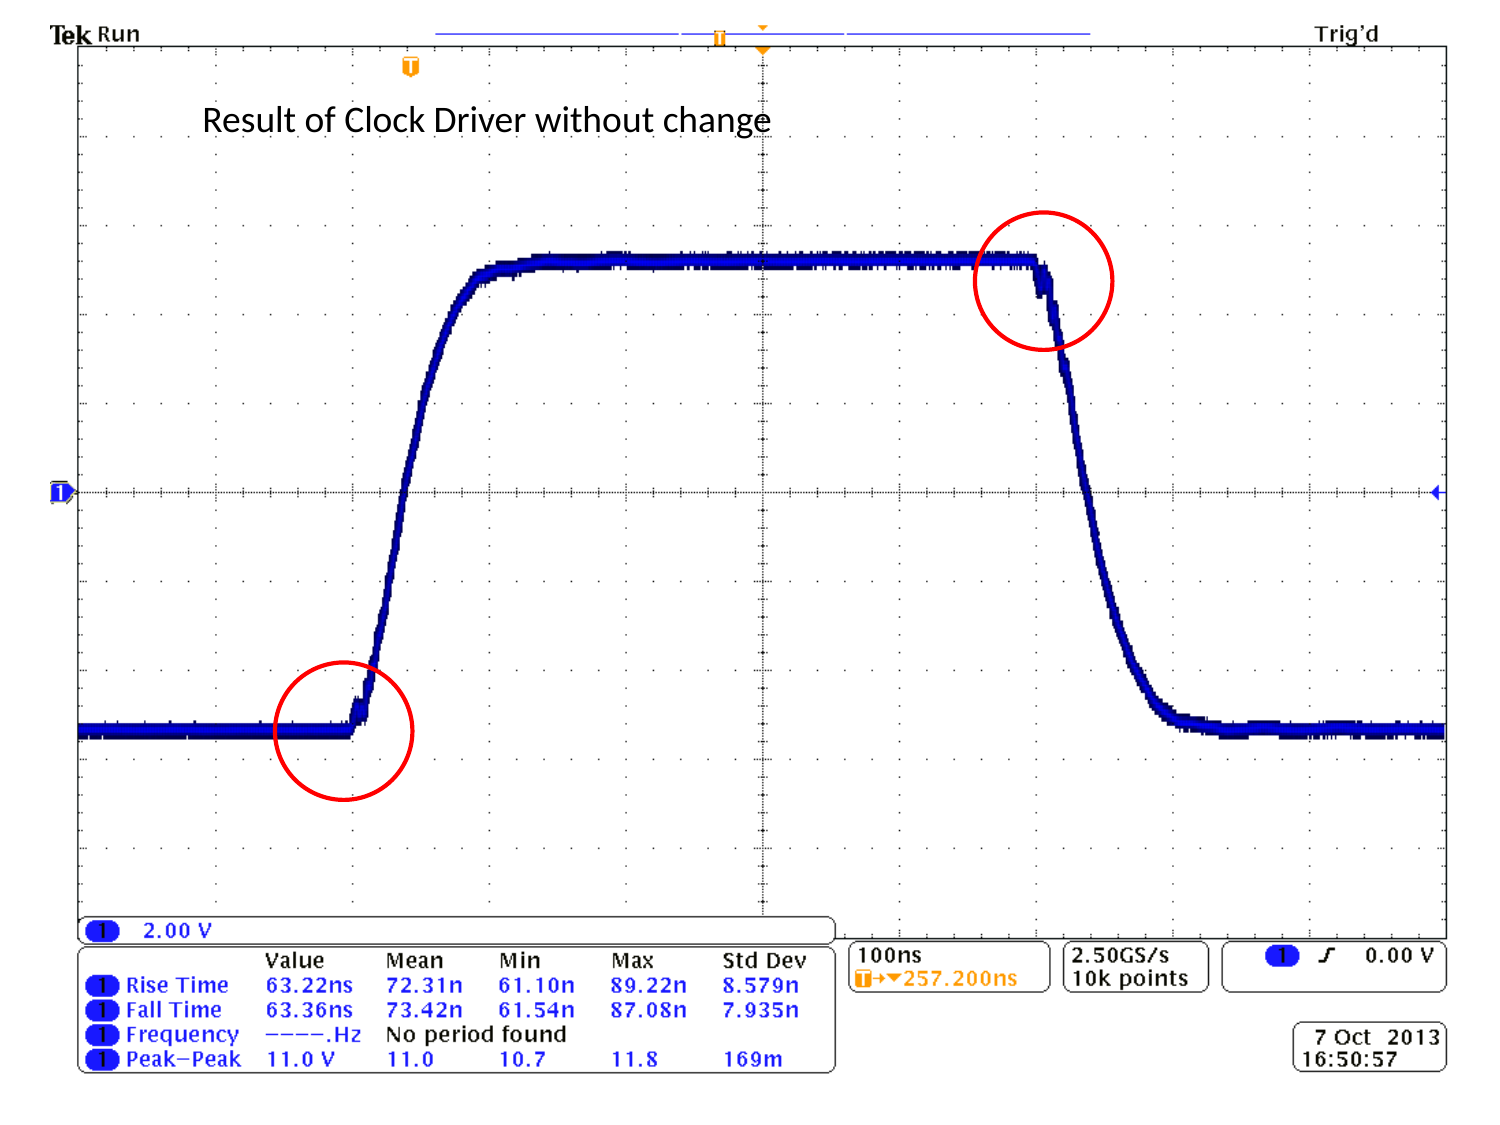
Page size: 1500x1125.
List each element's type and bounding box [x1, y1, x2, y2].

picture [49, 24, 1451, 1076]
